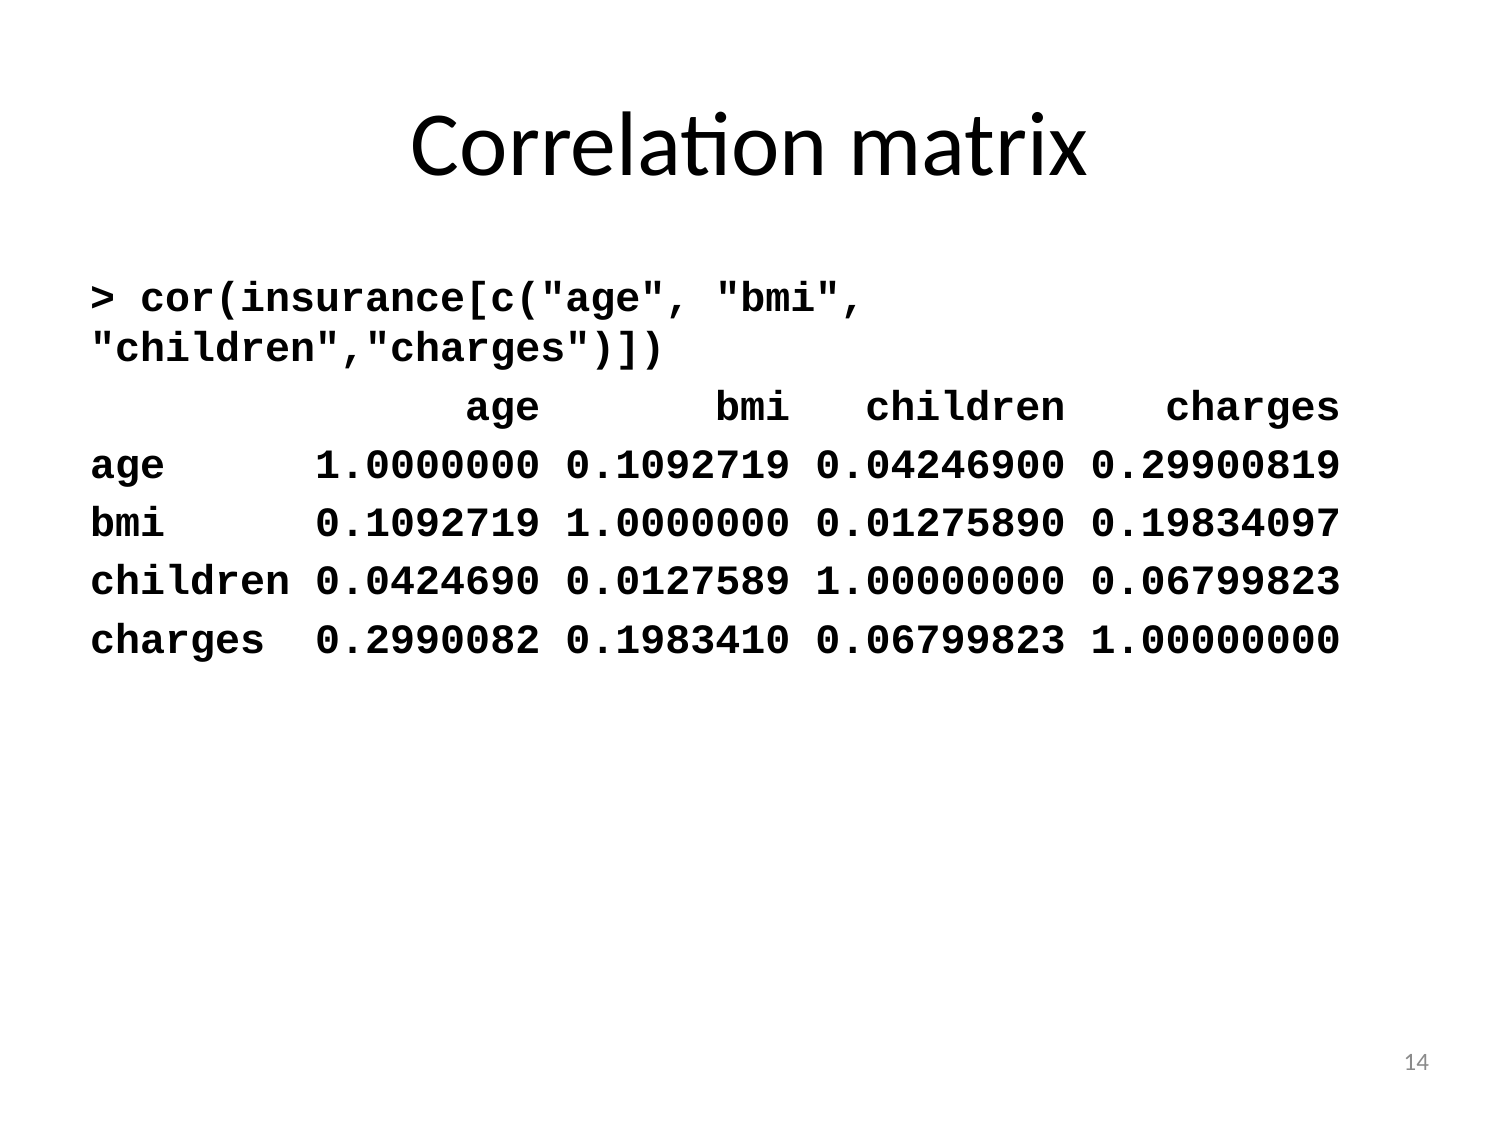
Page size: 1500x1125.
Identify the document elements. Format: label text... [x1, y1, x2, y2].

list > cor(insurance[c("age", "bmi", "children","charges")]) age bmi children charges age 1.0000000 0.1092719 0.04246900 0.29900819 bmi 0.1092719 1.0000000 0.01275890 0.19834097 children 0.0424690 0.0127589 1.00000000 0.06799823 charges 0.2990082 0.1983410 0.06799823 1.00000000 [75, 262, 1425, 1005]
title Correlation matrix [75, 45, 1425, 233]
